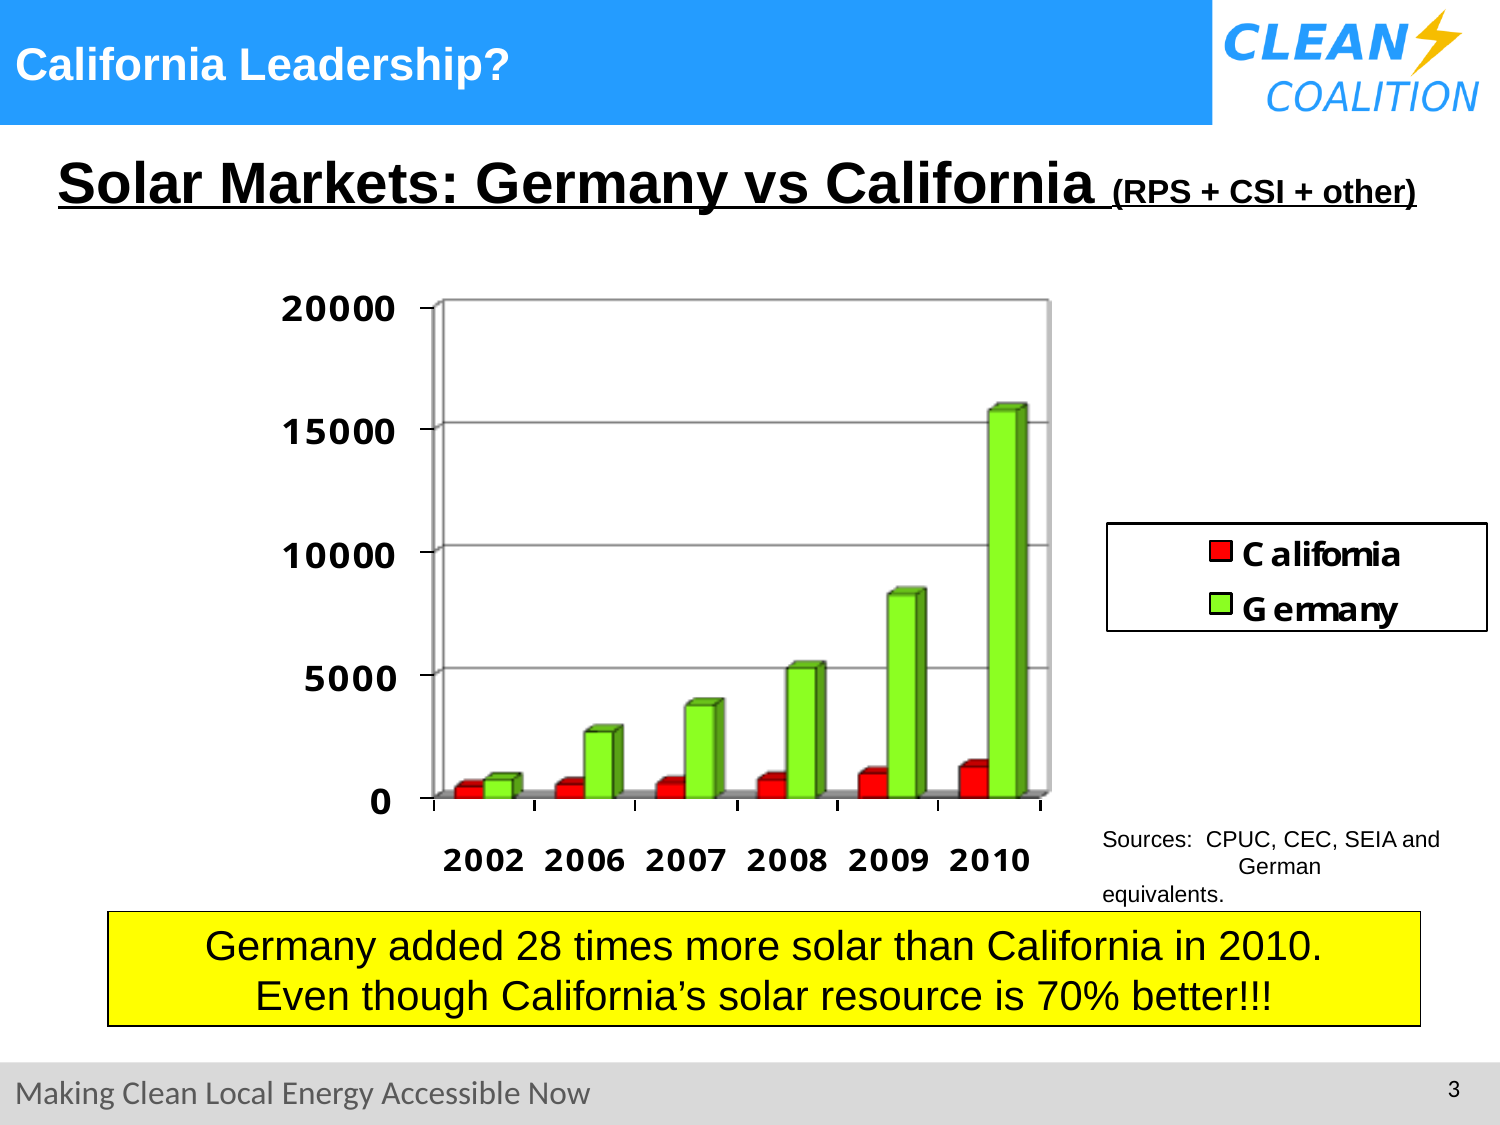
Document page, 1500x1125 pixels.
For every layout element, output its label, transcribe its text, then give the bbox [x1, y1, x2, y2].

title California Leadership? [0, 0, 1201, 126]
text_box Germany added 28 times more solar than California in 2010. Even though California’s solar resource is 70% better!!! [107, 912, 1421, 1027]
picture [1216, 4, 1488, 125]
text_box Solar Markets: Germany vs California (RPS + CSI + other) [0, 137, 1500, 249]
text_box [0, 249, 1500, 901]
